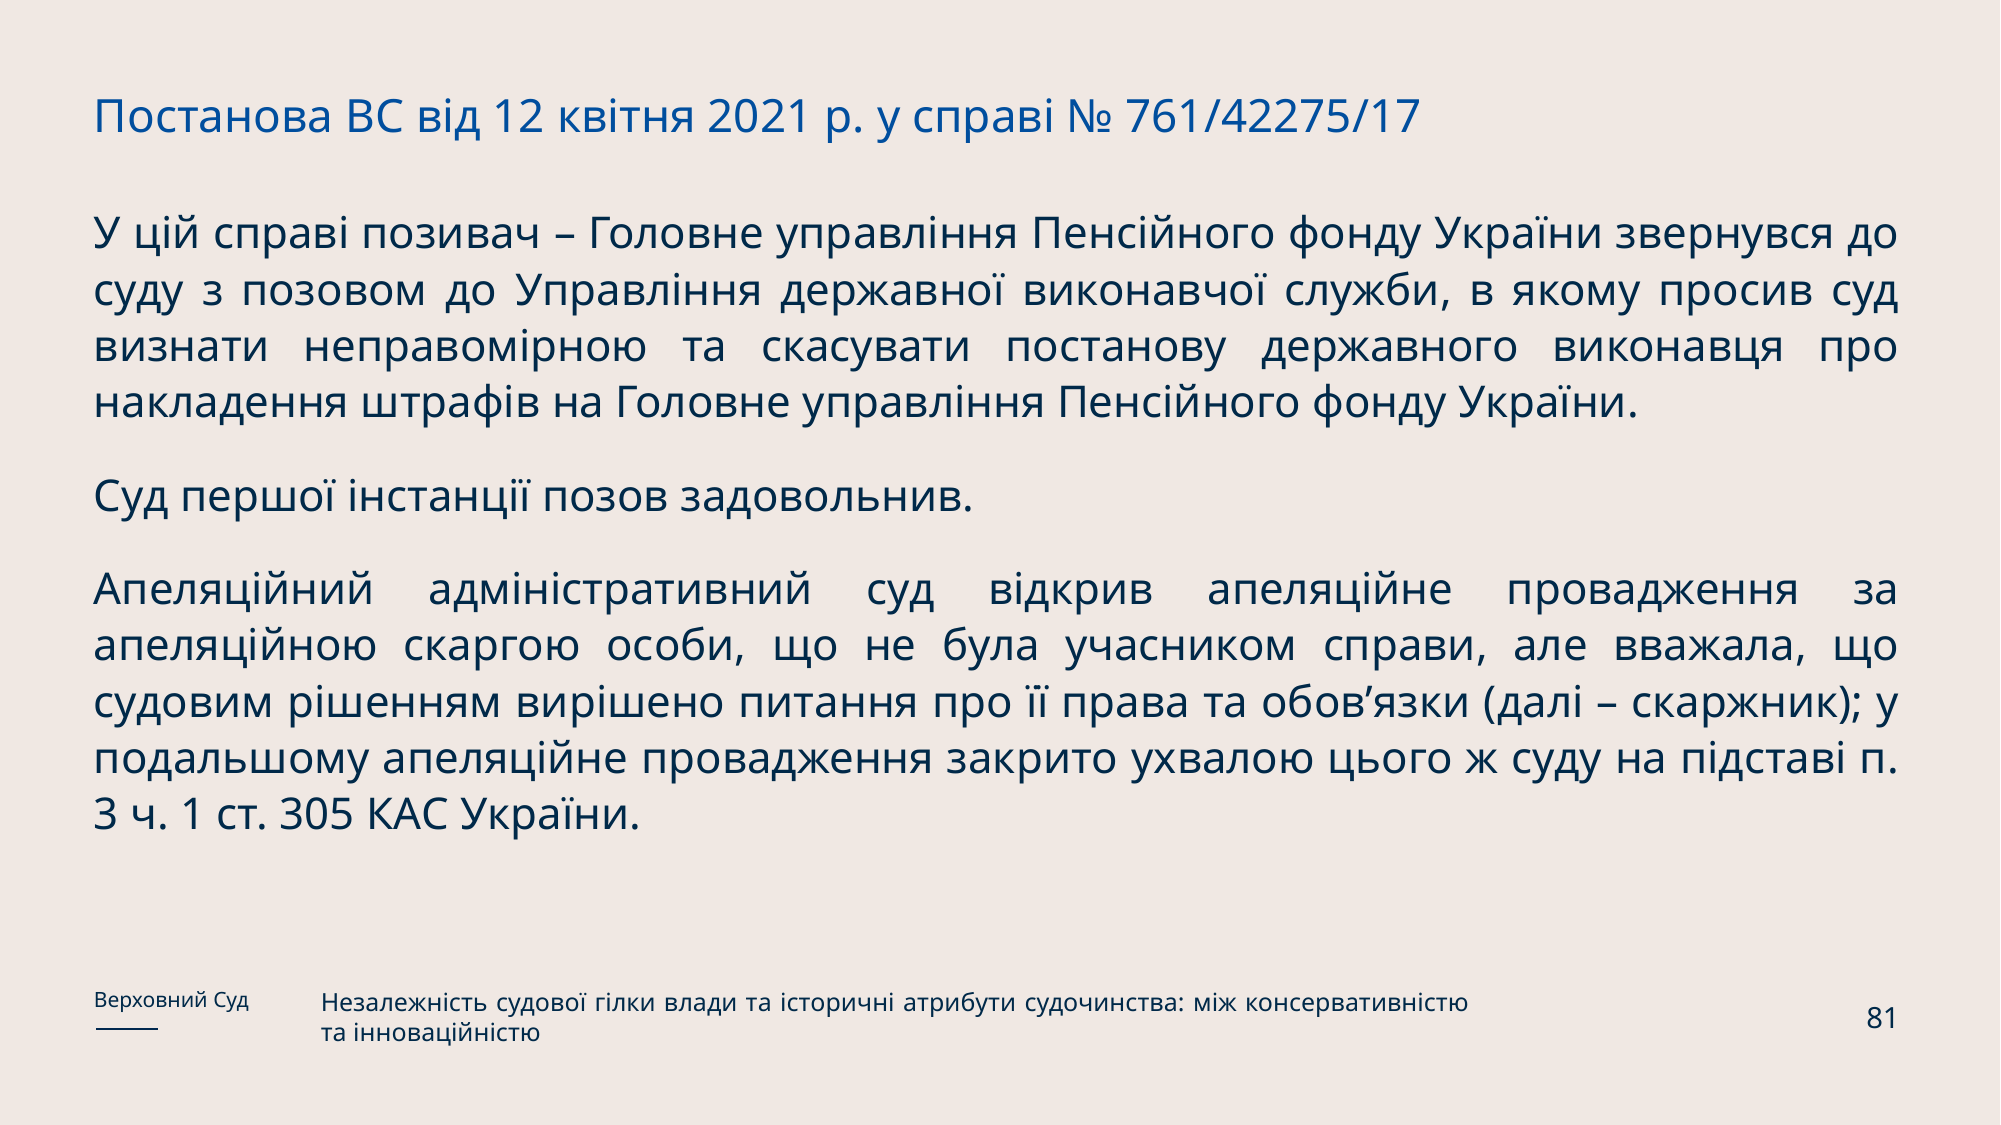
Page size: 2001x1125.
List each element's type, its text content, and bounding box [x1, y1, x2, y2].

text_box Постанова ВС від 12 квітня 2021 р. у справі № 761/42275/17 [79, 79, 1928, 149]
text_box У цій справі позивач – Головне управління Пенсійного фонду України звернувся до суду з позовом до Управління державної виконавчої служби, в якому просив суд визнати неправомірною та скасувати постанову державного виконавця про накладення штрафів на Головне управління Пенсійного фонду України. Суд першої інстанції позов задовольнив. Апеляційний адміністративний суд відкрив апеляційне провадження за апеляційною скаргою особи, що не була учасником справи, але вважала, що судовим рішенням вирішено питання про її права та обов’язки (далі – скаржник); у подальшому апеляційне провадження закрито ухвалою цього ж суду на підставі п. 3 ч. 1 ст. 305 КАС України. [79, 194, 1915, 846]
text_box Незалежність судової гілки влади та історичні атрибути судочинства: між консервативністю та інноваційністю [305, 979, 1486, 1033]
text_box Верховний Суд [79, 982, 269, 1036]
slide_number 81 [1520, 983, 1915, 1050]
